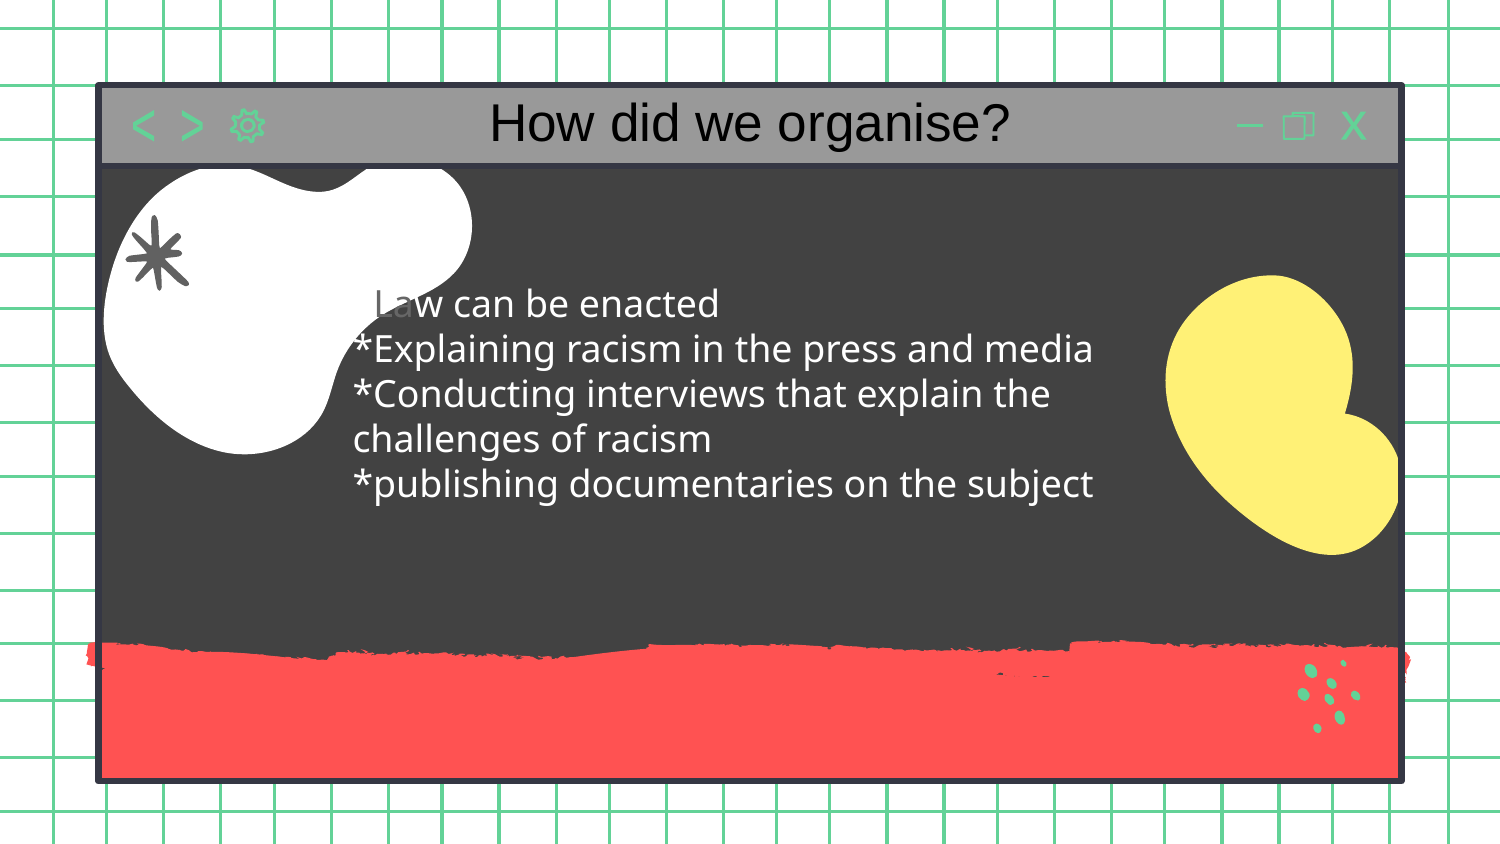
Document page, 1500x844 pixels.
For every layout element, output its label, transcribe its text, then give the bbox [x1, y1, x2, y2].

title How did we organise? [118, 72, 1382, 167]
subtitle *Law can be enacted *Explaining racism in the press and media *Conducting interviews that explain the challenges of racism *publishing documentaries on the subject [337, 265, 1163, 685]
